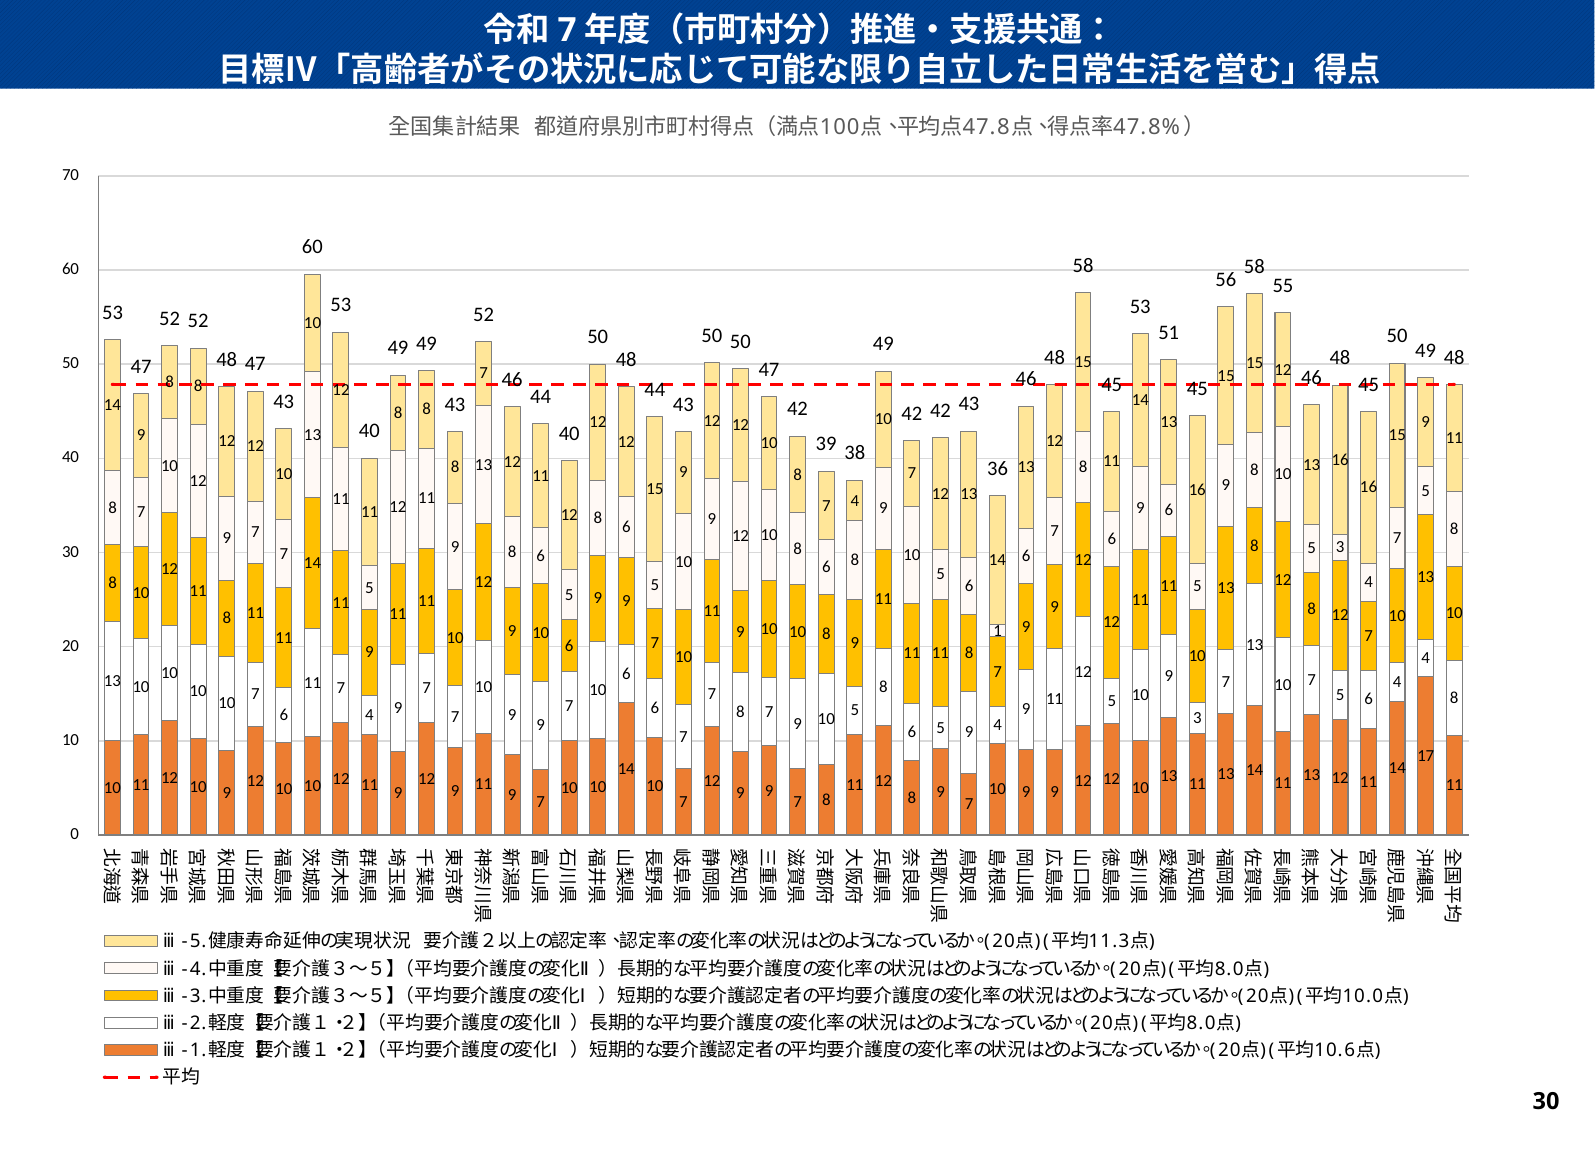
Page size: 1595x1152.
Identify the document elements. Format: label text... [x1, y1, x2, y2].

text_box 令和7年度（市町村分）推進・支援共通： 目標Ⅳ「高齢者がその状況に応じて可能な限り自立した日常生活を営む」得点 [0, 0, 1595, 89]
slide_number 30 [1217, 1072, 1574, 1132]
picture [58, 91, 1537, 1104]
